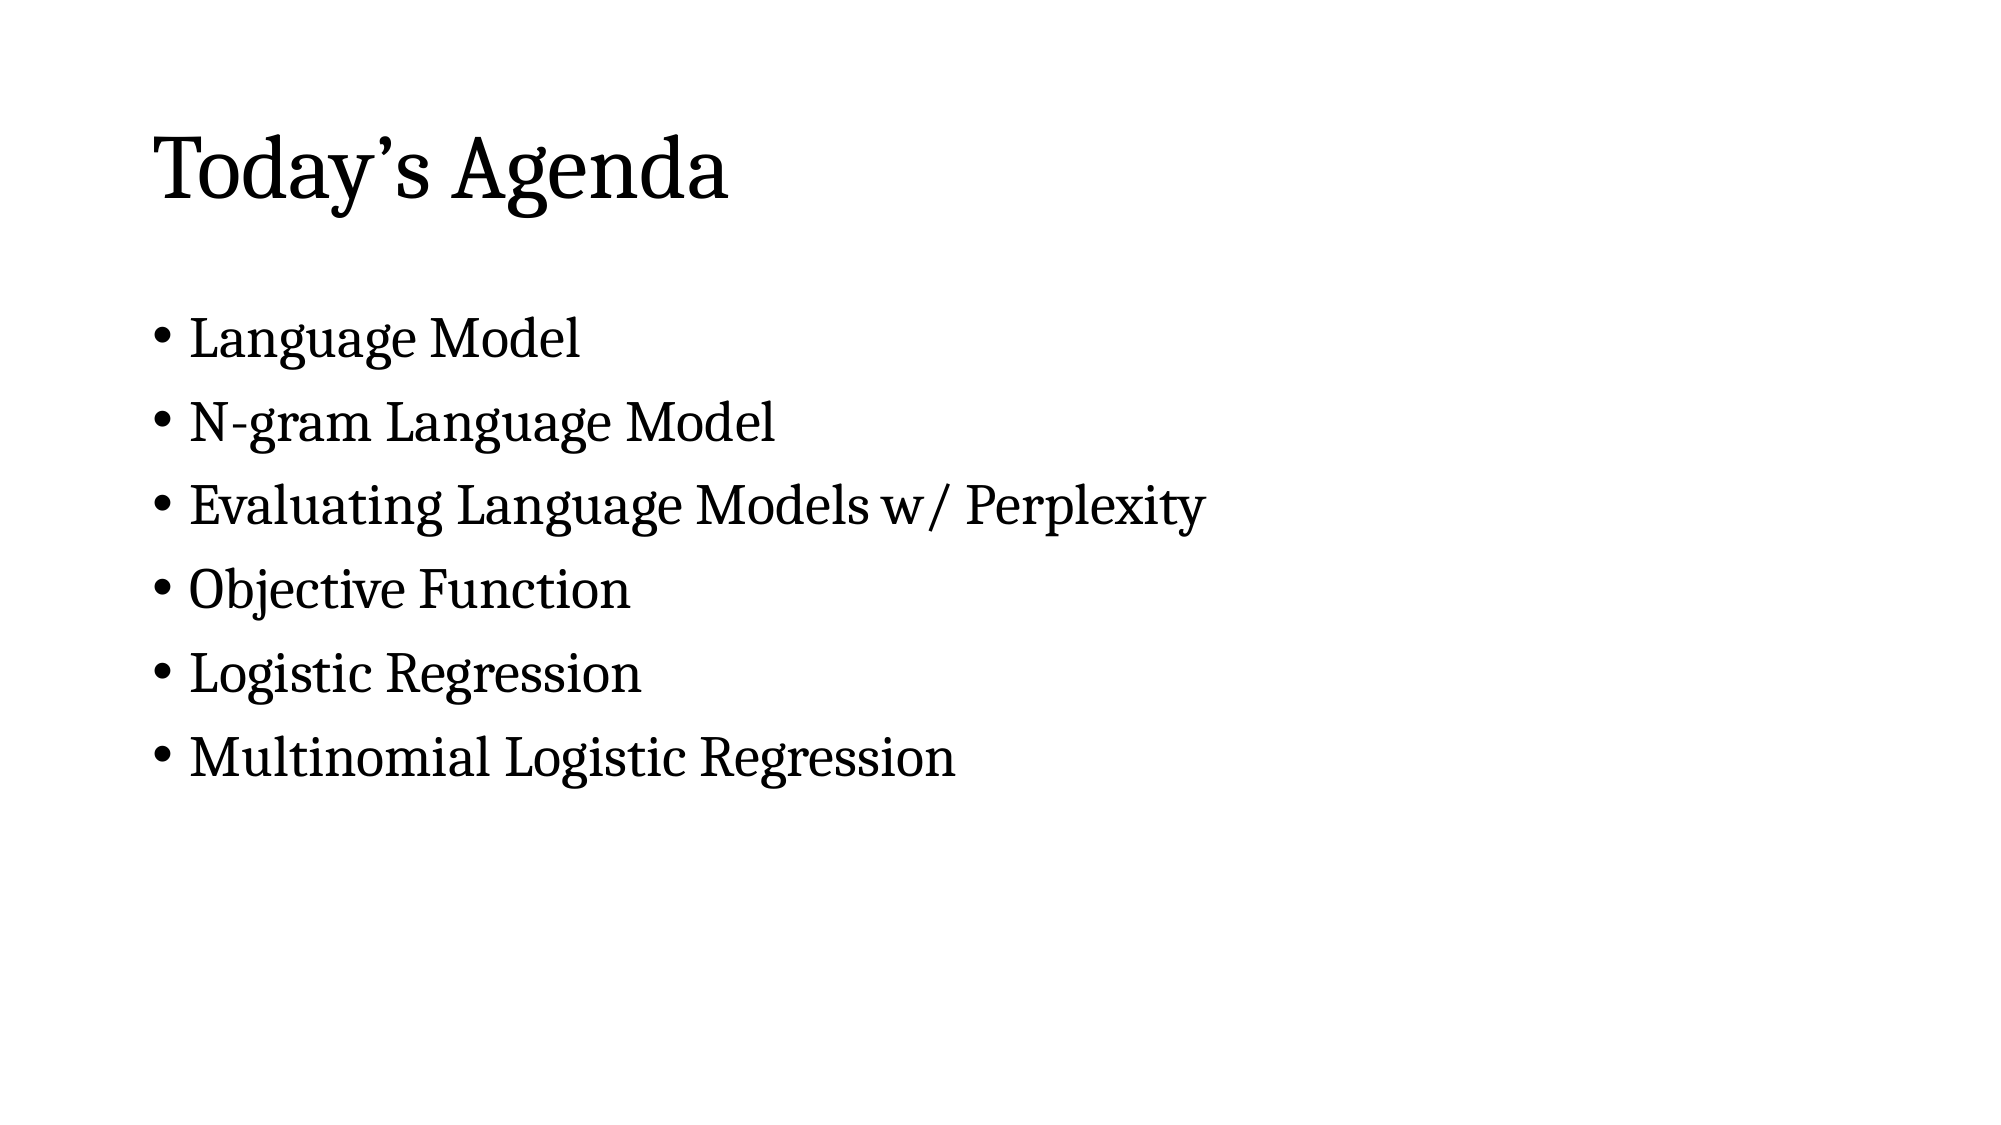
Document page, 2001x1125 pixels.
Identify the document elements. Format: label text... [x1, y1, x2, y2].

list Language Model N-gram Language Model Evaluating Language Models w/ Perplexity Objective Function Logistic Regression Multinomial Logistic Regression [137, 299, 1863, 1014]
title Today’s Agenda [137, 59, 1863, 278]
